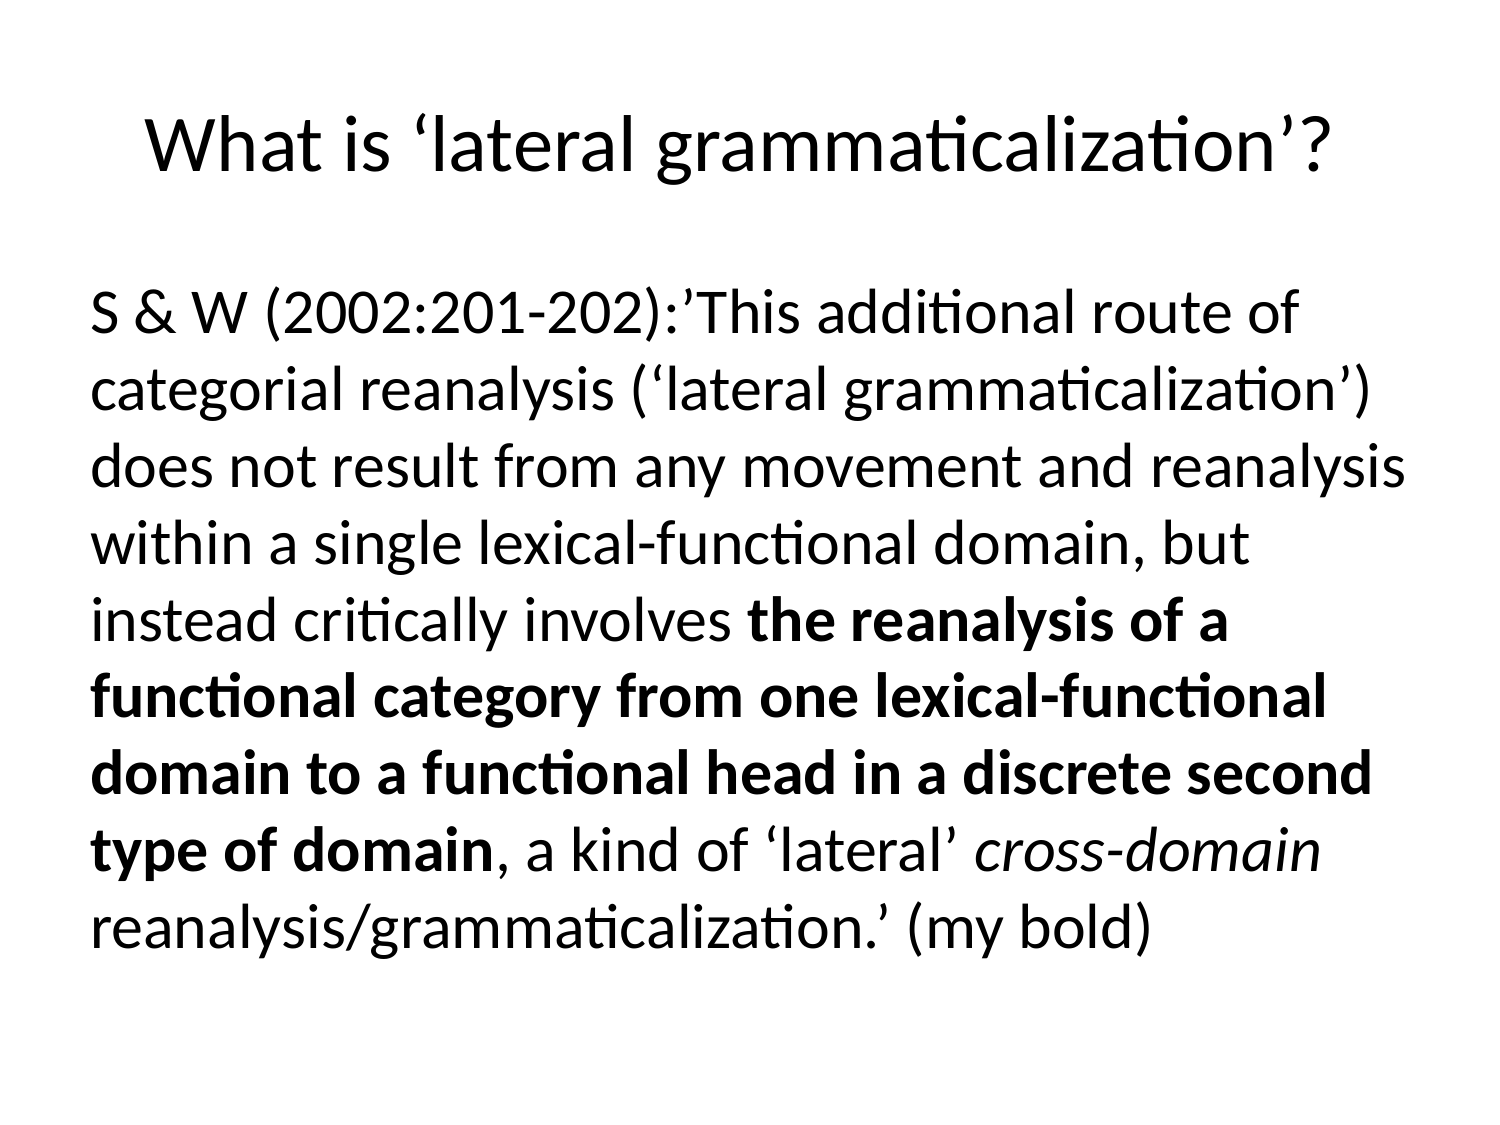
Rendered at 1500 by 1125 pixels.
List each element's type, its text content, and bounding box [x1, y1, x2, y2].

title What is ‘lateral grammaticalization’? [75, 45, 1425, 233]
list S & W (2002:201-202):’This additional route of categorial reanalysis (‘lateral grammaticalization’) does not result from any movement and reanalysis within a single lexical-functional domain, but instead critically involves the reanalysis of a functional category from one lexical-functional domain to a functional head in a discrete second type of domain, a kind of ‘lateral’ cross-domain reanalysis/grammaticalization.’ (my bold) [75, 262, 1425, 1005]
